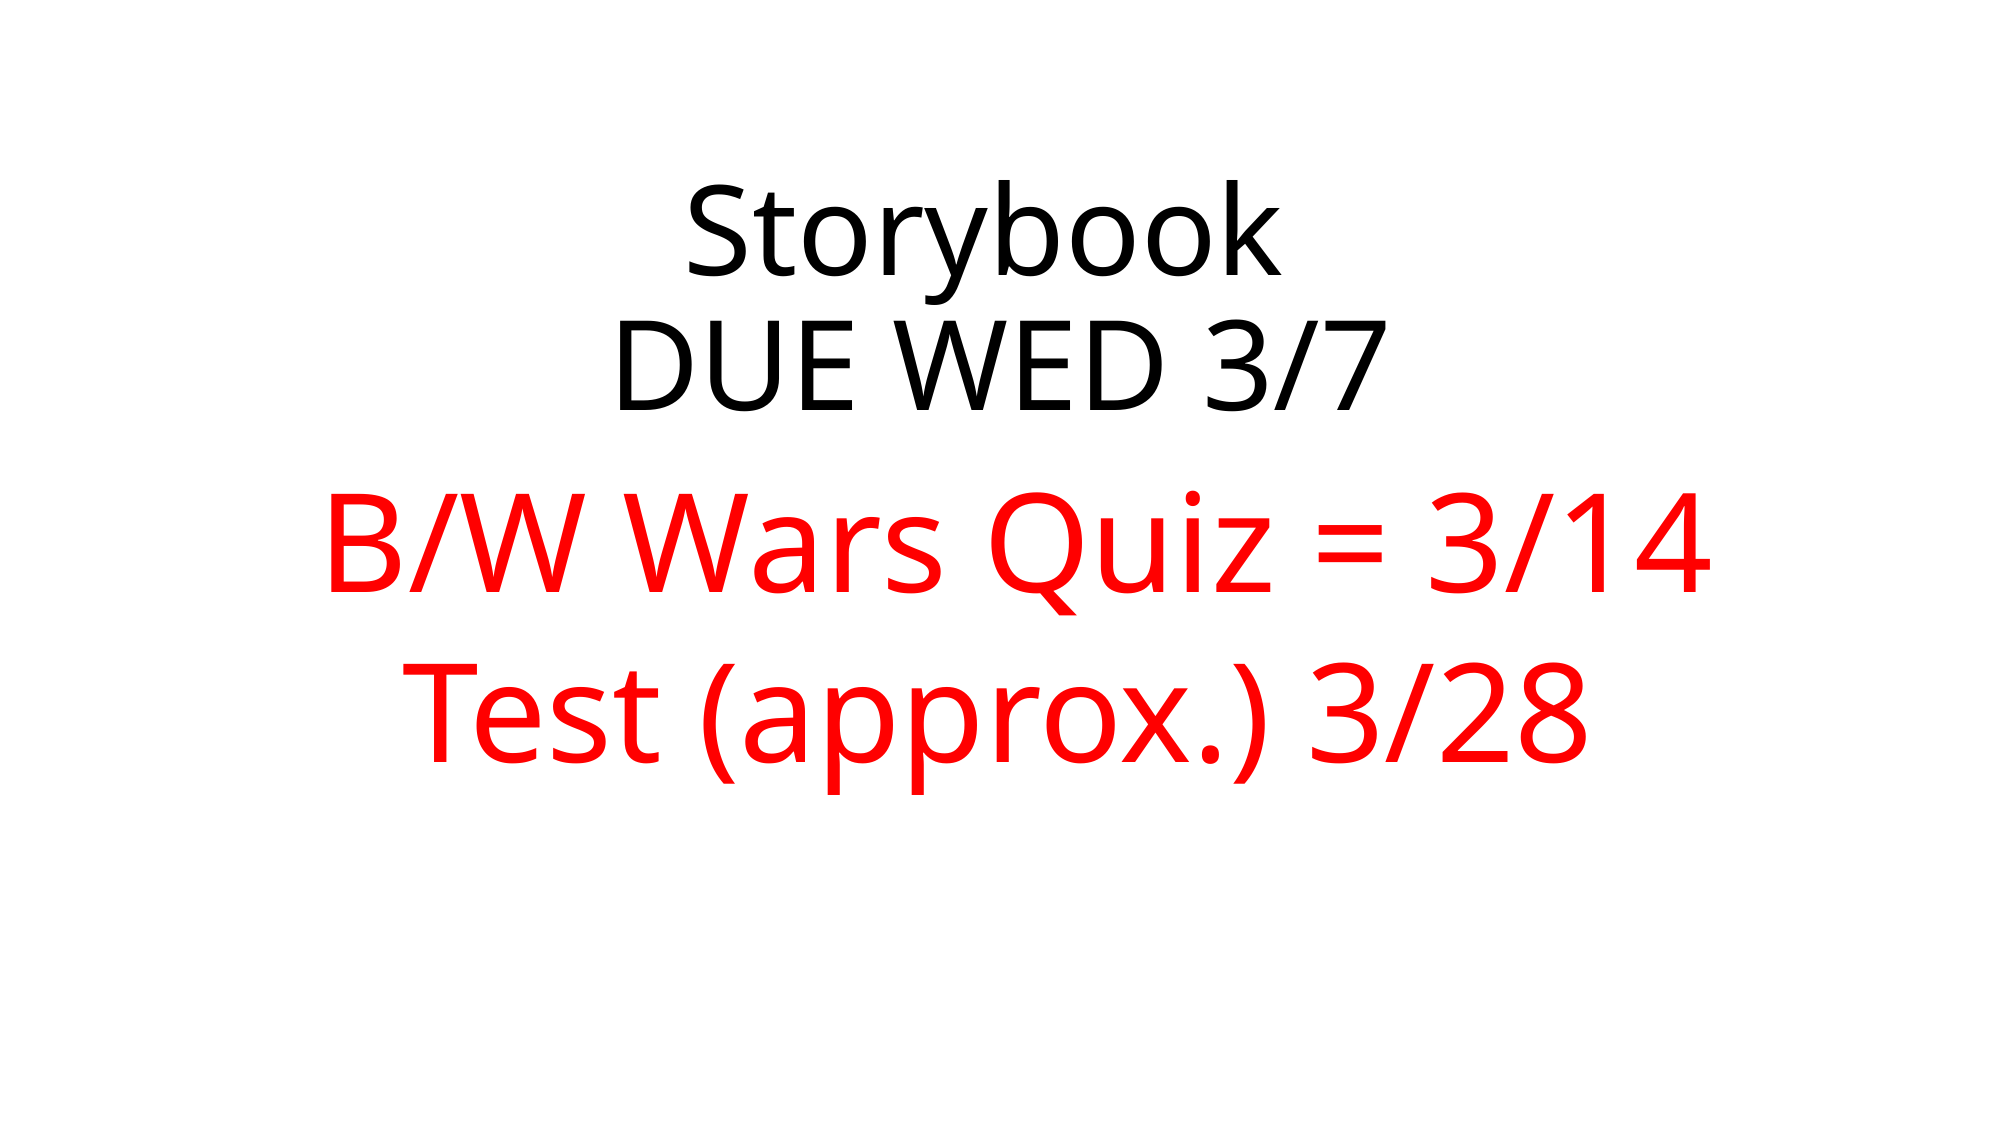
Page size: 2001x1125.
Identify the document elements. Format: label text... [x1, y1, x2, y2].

subtitle B/W Wars Quiz = 3/14 Test (approx.) 3/28 [266, 466, 1767, 739]
title Storybook DUE WED 3/7 [249, 52, 1750, 445]
